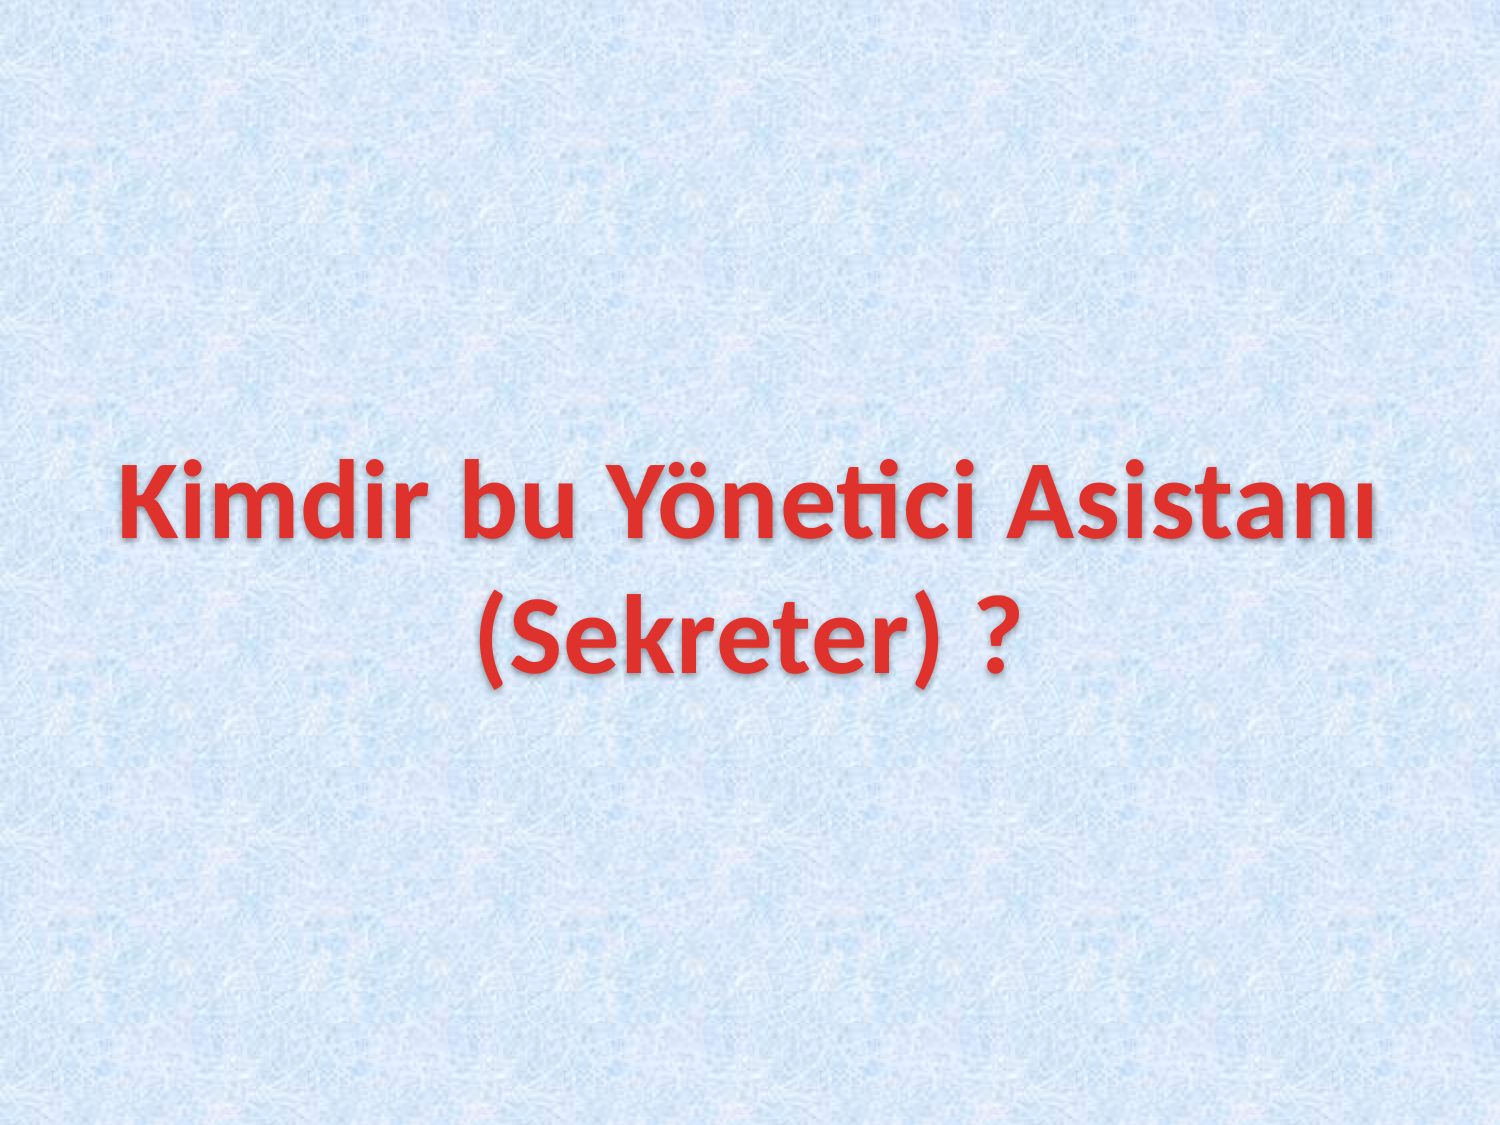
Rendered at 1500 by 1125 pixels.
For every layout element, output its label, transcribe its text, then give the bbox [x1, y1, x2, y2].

text_box Kimdir bu Yönetici Asistanı (Sekreter) ? [44, 418, 1456, 704]
picture [0, 0, 1500, 1125]
